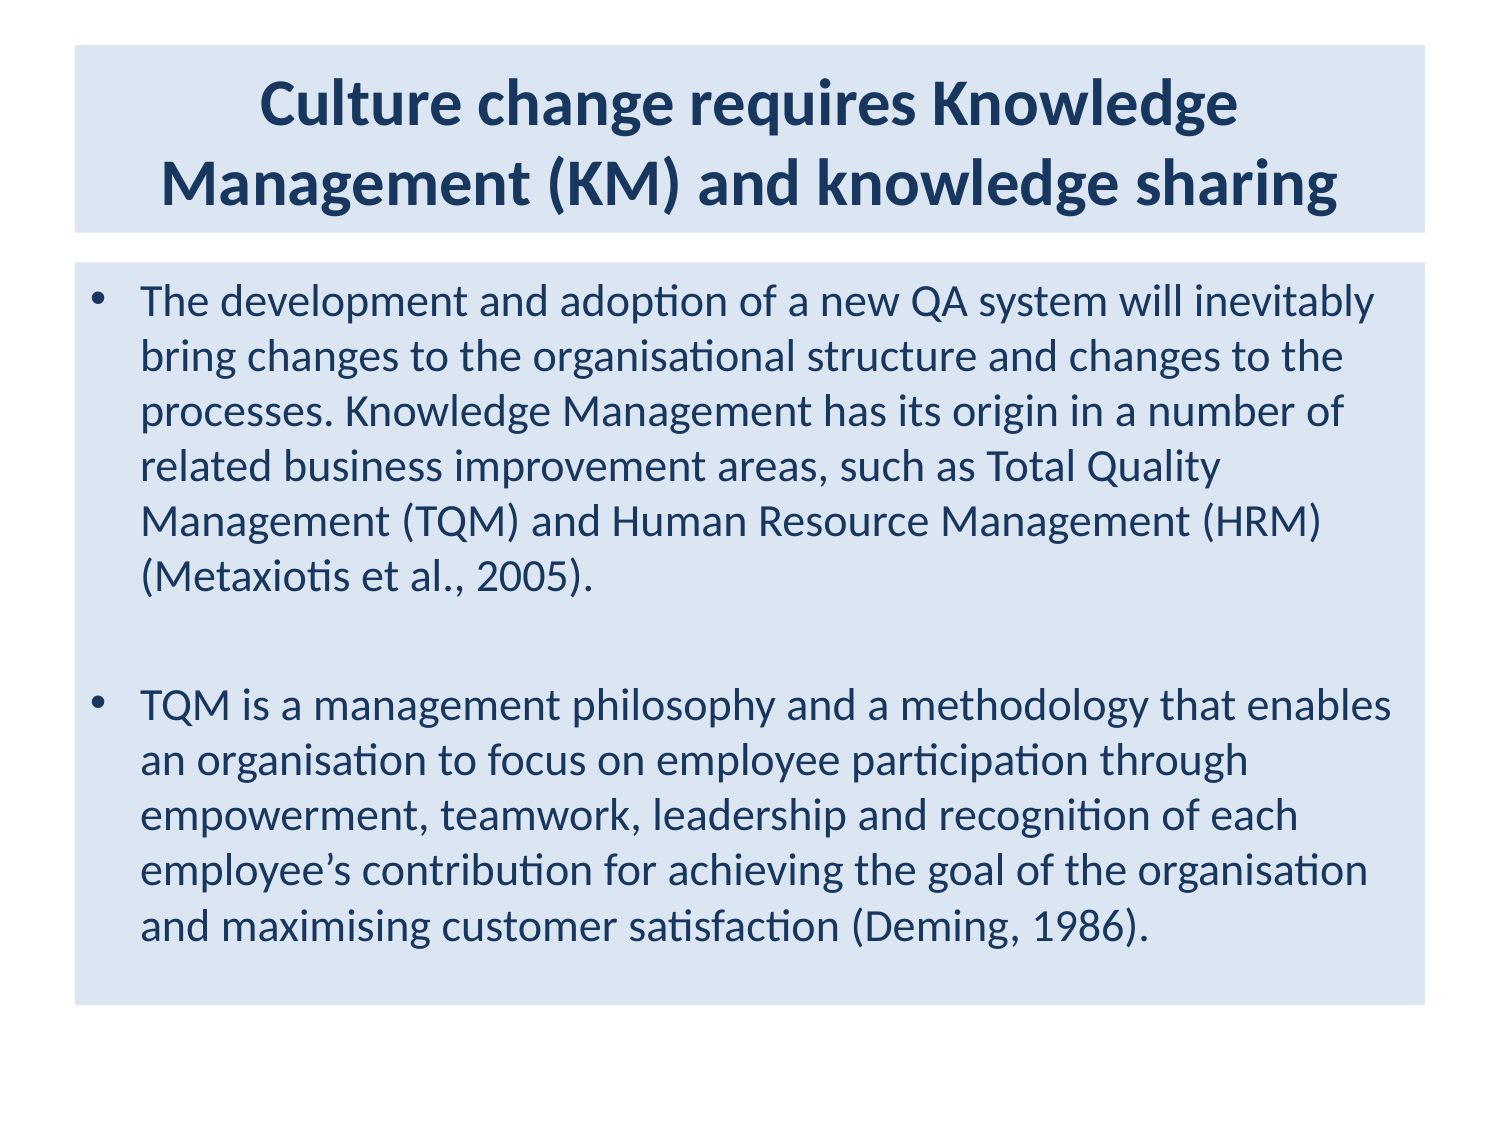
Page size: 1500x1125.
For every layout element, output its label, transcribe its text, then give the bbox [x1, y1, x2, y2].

list The development and adoption of a new QA system will inevitably bring changes to the organisational structure and changes to the processes. Knowledge Management has its origin in a number of related business improvement areas, such as Total Quality Management (TQM) and Human Resource Management (HRM) (Metaxiotis et al., 2005). TQM is a management philosophy and a methodology that enables an organisation to focus on employee participation through empowerment, teamwork, leadership and recognition of each employee’s contribution for achieving the goal of the organisation and maximising customer satisfaction (Deming, 1986). [75, 262, 1425, 1005]
title Culture change requires Knowledge Management (KM) and knowledge sharing [75, 45, 1425, 233]
